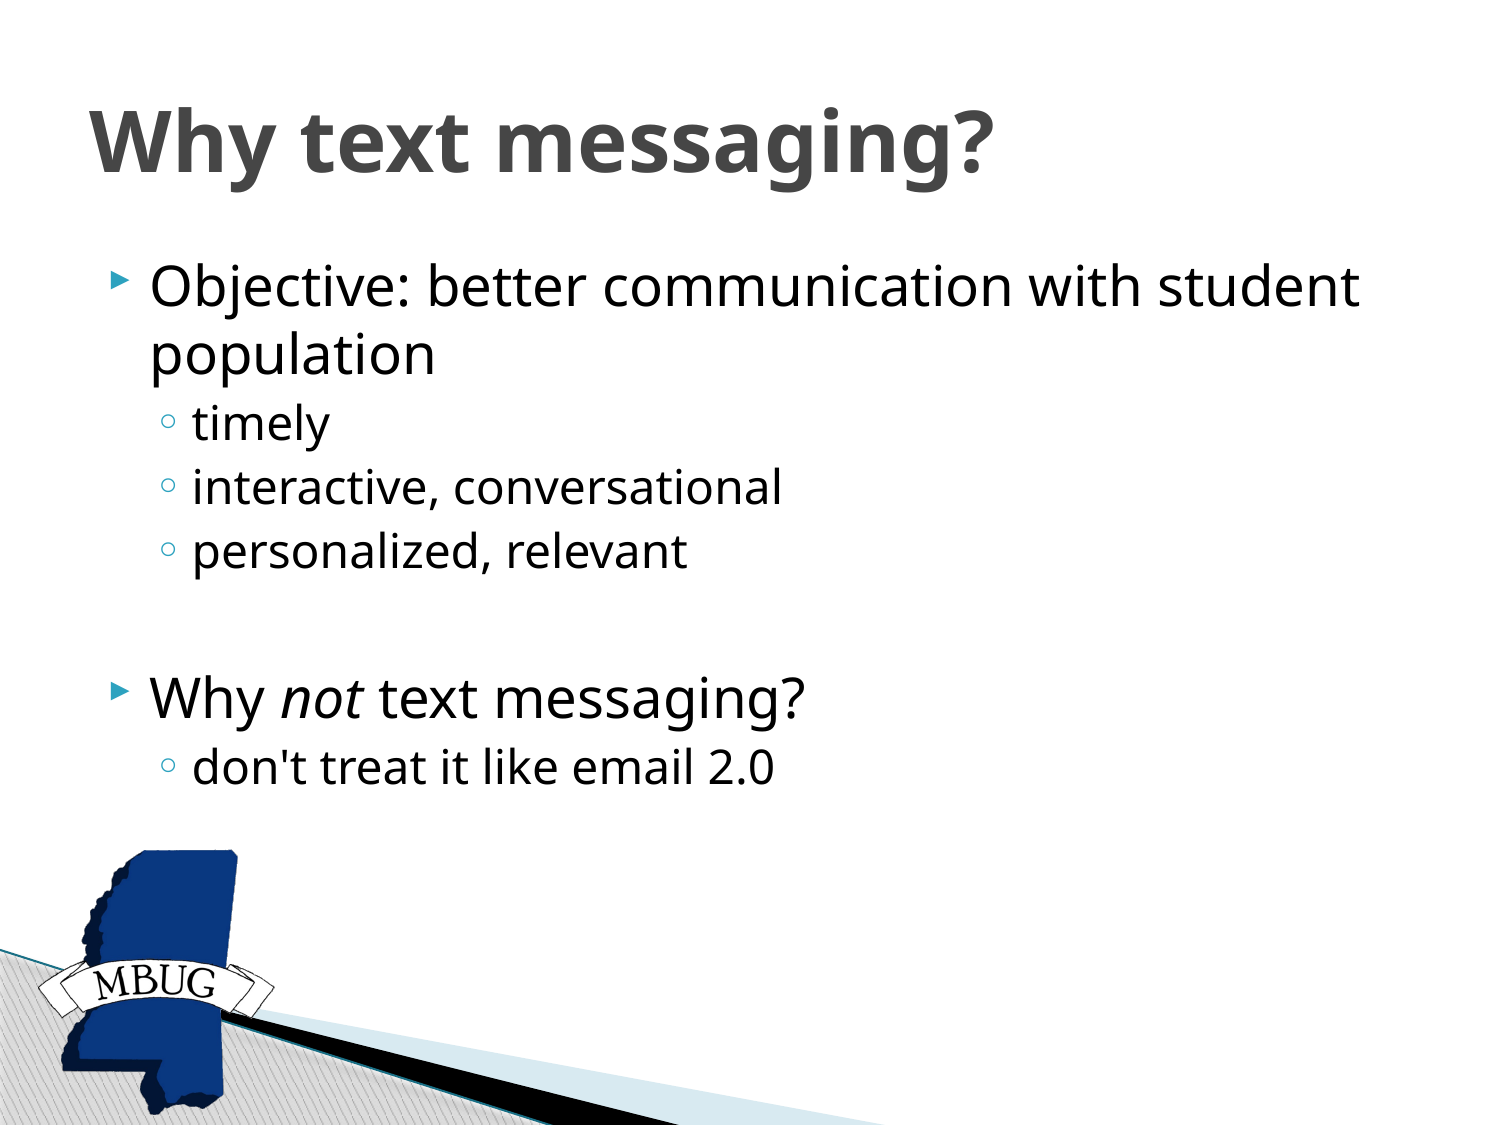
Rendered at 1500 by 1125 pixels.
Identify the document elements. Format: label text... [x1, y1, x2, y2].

title Why text messaging? [75, 45, 1425, 233]
list Objective: better communication with student population timely interactive, conversational personalized, relevant Why not text messaging? don't treat it like email 2.0 [75, 243, 1425, 986]
picture [37, 849, 276, 1115]
